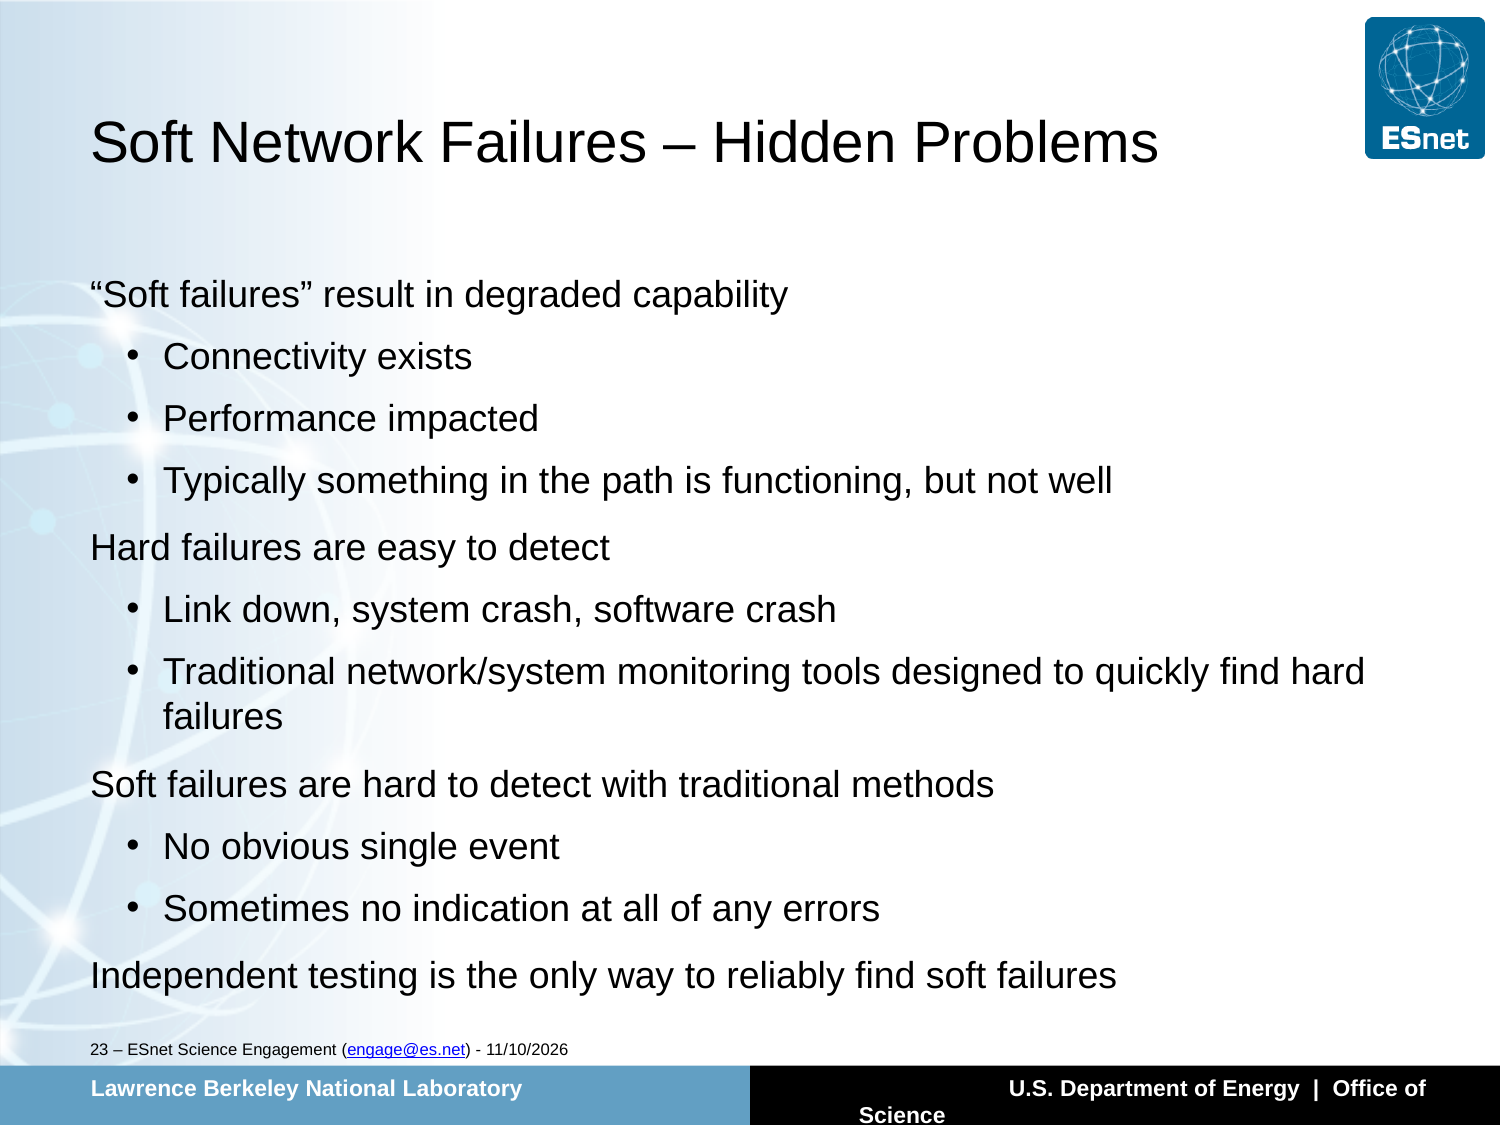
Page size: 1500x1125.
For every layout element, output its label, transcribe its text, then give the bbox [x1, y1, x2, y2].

title Soft Network Failures – Hidden Problems [74, 44, 1240, 233]
picture [1424, 134, 1437, 148]
picture [1434, 26, 1440, 33]
picture [0, 0, 461, 1065]
picture [1434, 76, 1441, 84]
picture [1437, 39, 1443, 58]
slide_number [75, 1034, 607, 1064]
picture [1457, 130, 1468, 148]
picture [1419, 107, 1428, 116]
list “Soft failures” result in degraded capability Connectivity exists Performance impacted Typically something in the path is functioning, but not well Hard failures are easy to detect Link down, system crash, software crash Traditional network/system monitoring tools designed to quickly find hard failures Soft failures are hard to detect with traditional methods No obvious single event Sometimes no indication at all of any errors Independent testing is the only way to reliably find soft failures [74, 262, 1426, 1006]
picture [1412, 84, 1421, 91]
picture [1441, 134, 1454, 148]
picture [1383, 127, 1399, 148]
picture [1402, 127, 1420, 149]
picture [1389, 88, 1400, 94]
picture [1460, 59, 1468, 67]
picture [1407, 28, 1413, 36]
picture [1406, 72, 1413, 84]
picture [1454, 41, 1460, 48]
picture [1402, 45, 1410, 62]
